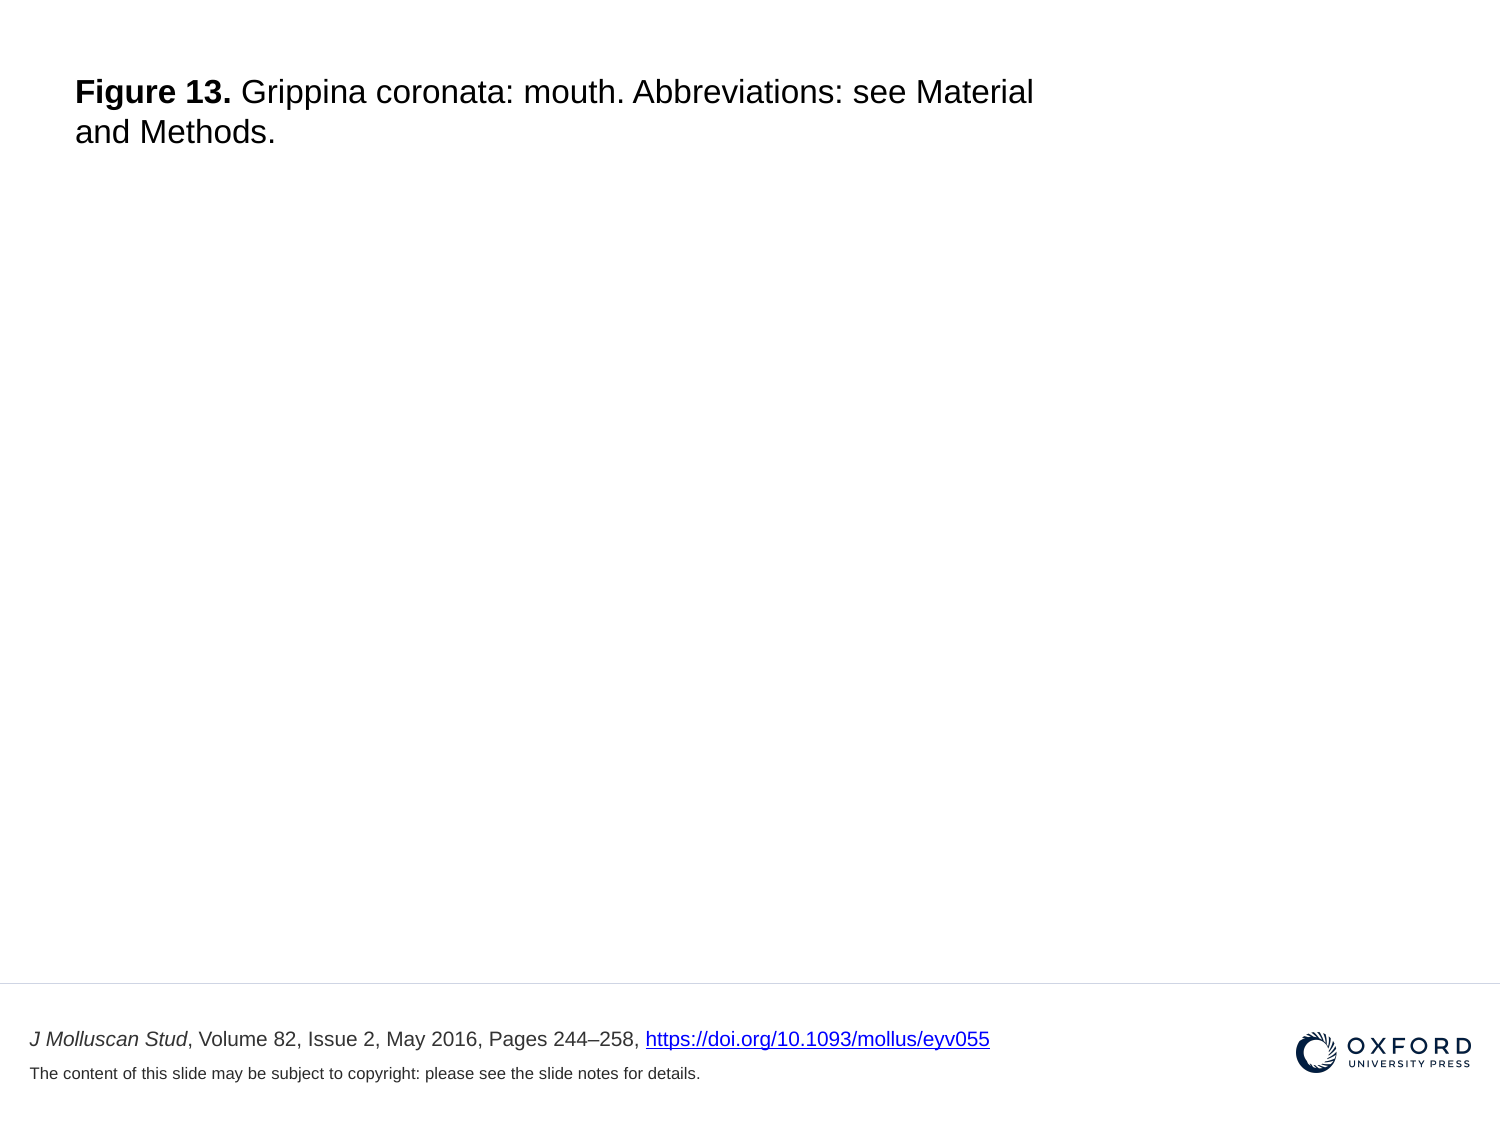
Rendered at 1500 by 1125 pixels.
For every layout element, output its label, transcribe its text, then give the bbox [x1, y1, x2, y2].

picture [1296, 1032, 1471, 1073]
title Figure 13. Grippina coronata: mouth. Abbreviations: see Material and Methods. [75, 69, 1078, 171]
footer J Molluscan Stud, Volume 82, Issue 2, May 2016, Pages 244–258, https://doi.org/10.1093/mollus/eyv055 The content of this slide may be subject to copyright: please see the slide notes for details. [0, 983, 1260, 1125]
